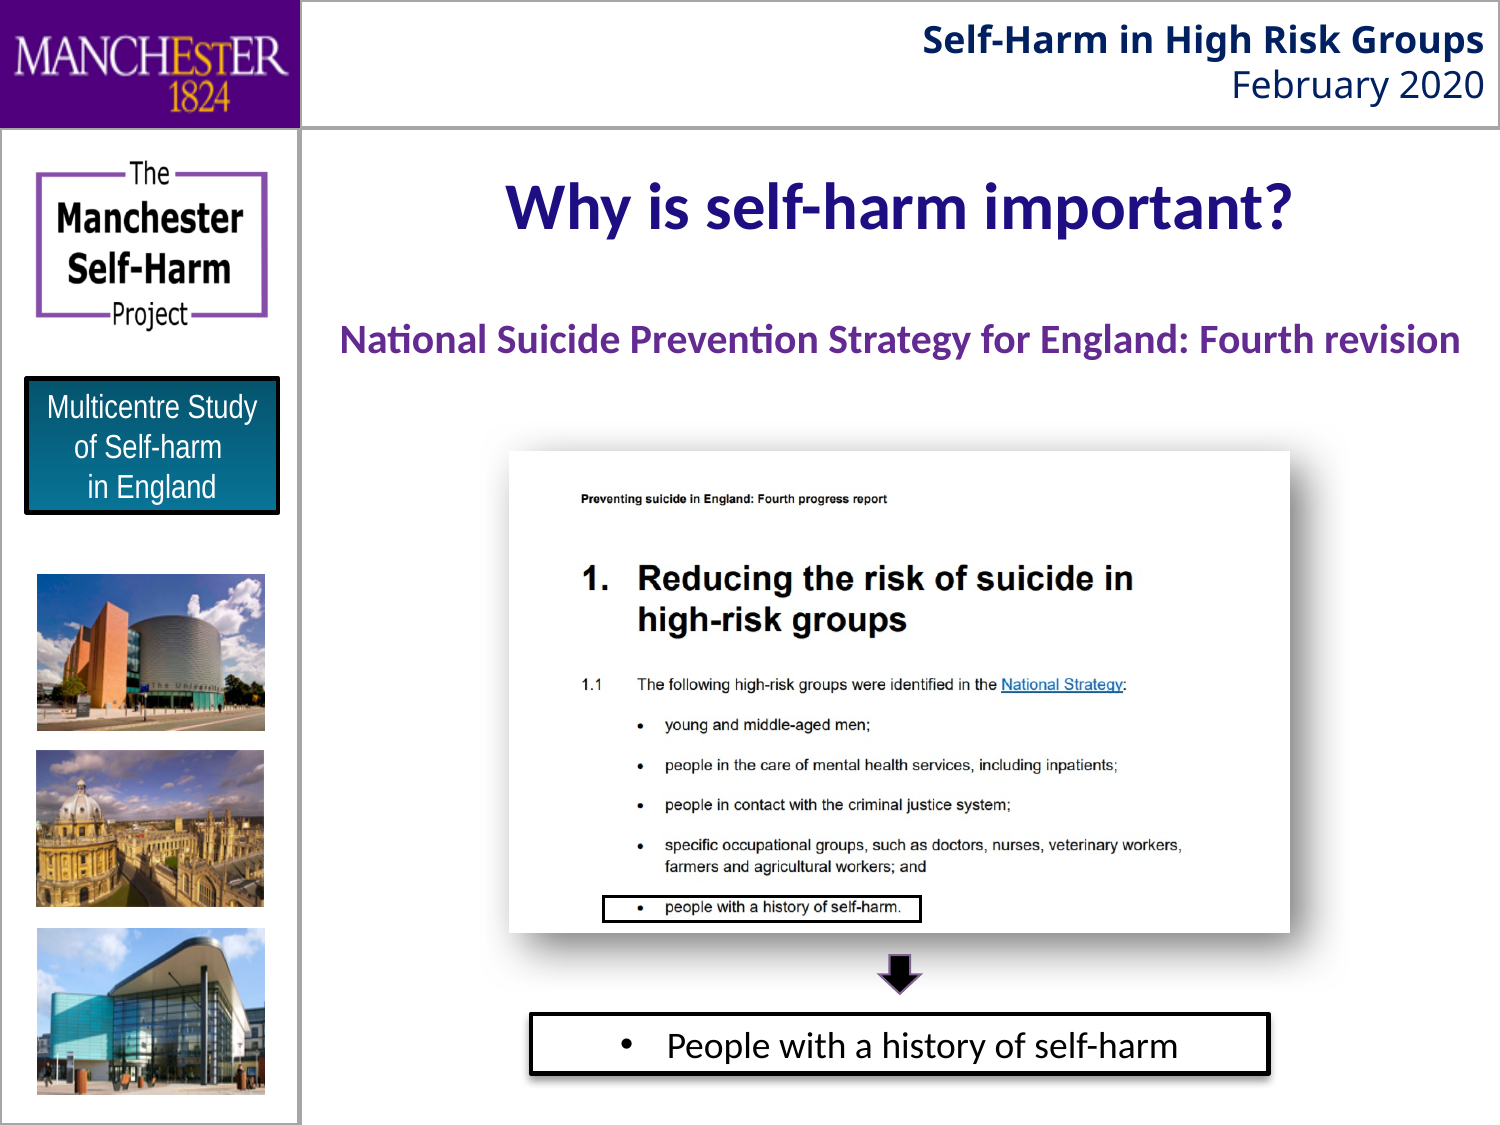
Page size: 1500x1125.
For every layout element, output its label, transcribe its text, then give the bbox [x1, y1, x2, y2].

picture [37, 574, 265, 731]
picture [28, 159, 274, 334]
text_box [876, 954, 924, 996]
text_box Why is self-harm important? [301, 155, 1500, 254]
text_box [0, 0, 301, 1125]
text_box People with a history of self-harm [531, 1013, 1269, 1074]
text_box [301, 0, 1500, 129]
picture [37, 928, 265, 1095]
picture [36, 750, 264, 907]
picture [509, 451, 1290, 933]
text_box National Suicide Prevention Strategy for England: Fourth revision [301, 304, 1500, 370]
picture [0, 0, 300, 129]
text_box Multicentre Study of Self-harm in England [26, 378, 278, 513]
text_box Self-Harm in High Risk Groups February 2020 [468, 8, 1500, 114]
